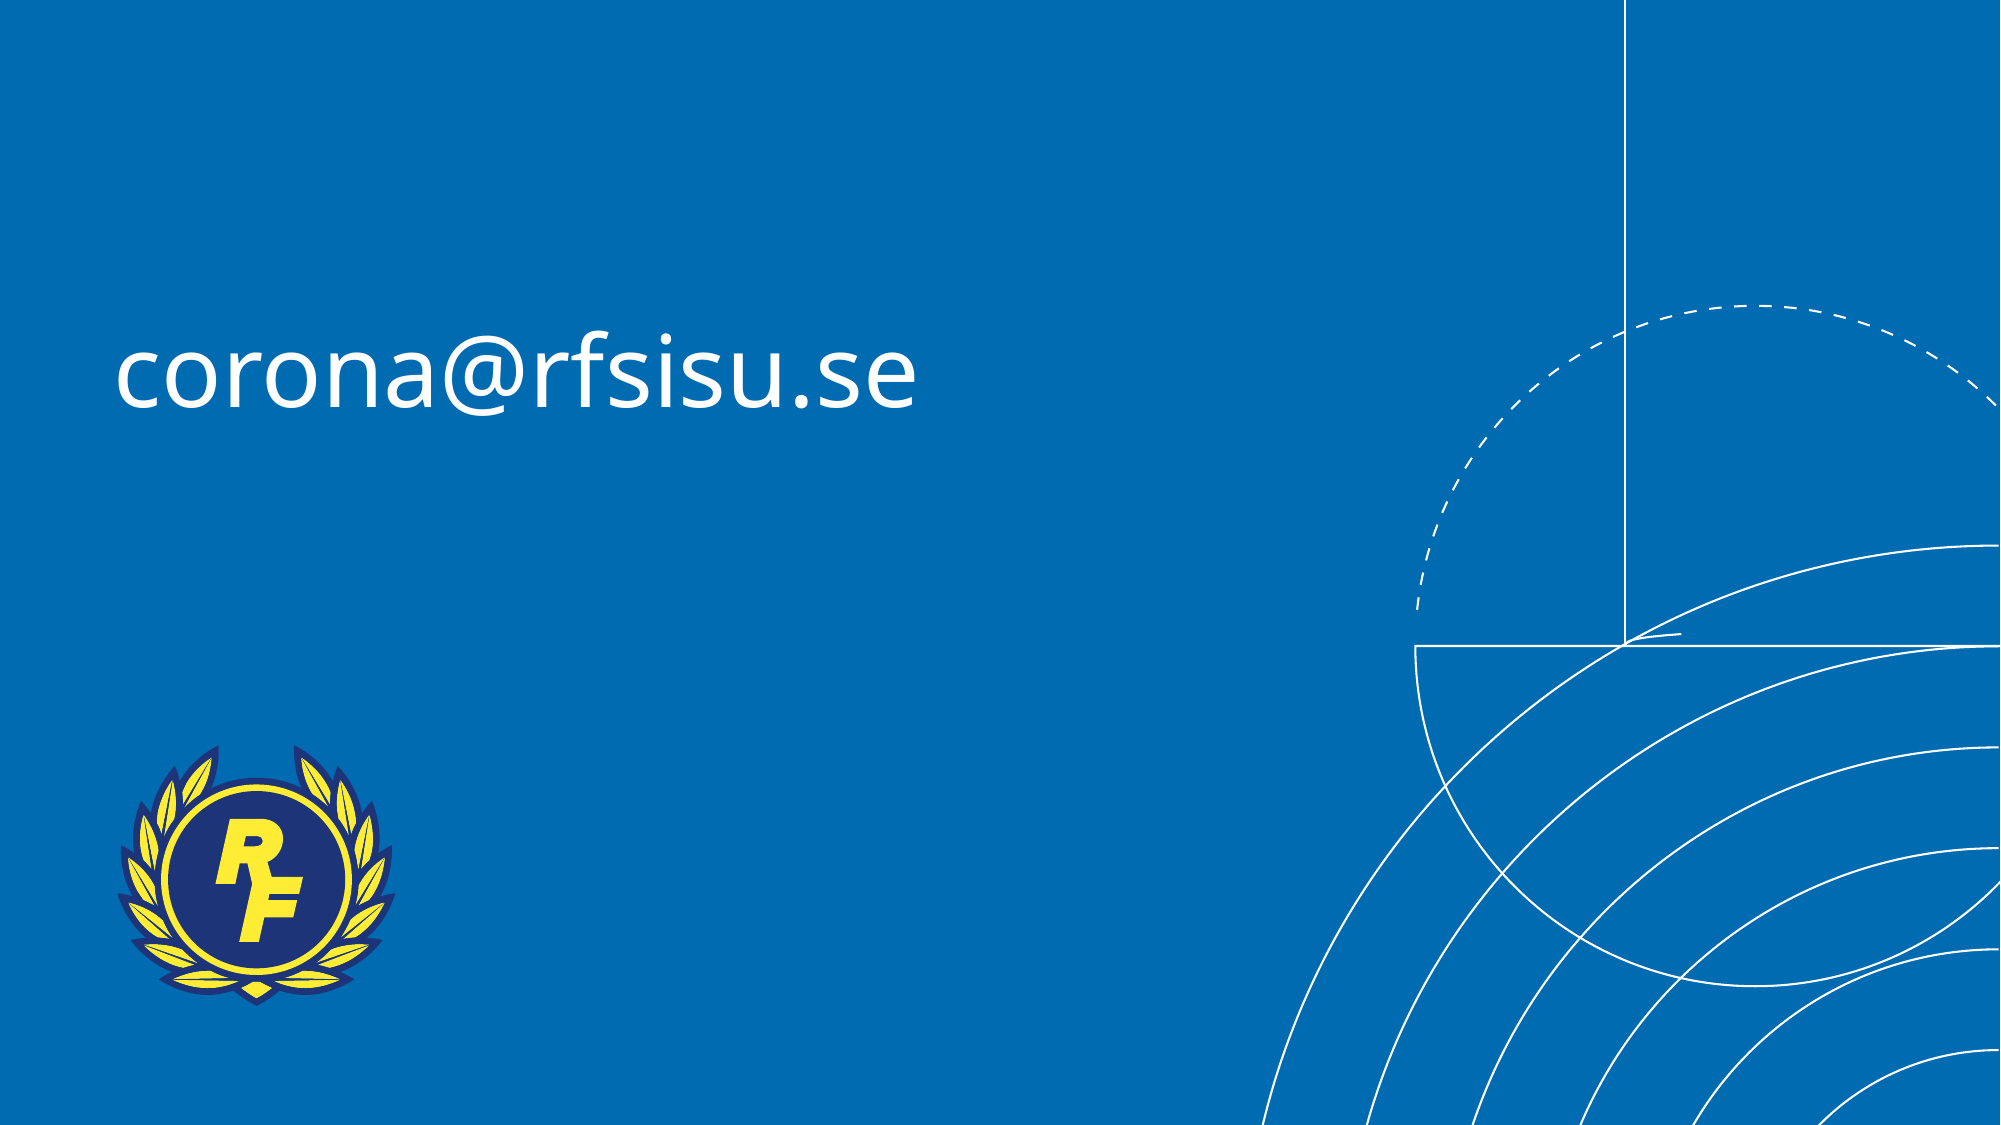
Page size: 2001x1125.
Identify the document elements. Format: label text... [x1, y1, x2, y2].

title corona@rfsisu.se [113, 321, 1745, 776]
